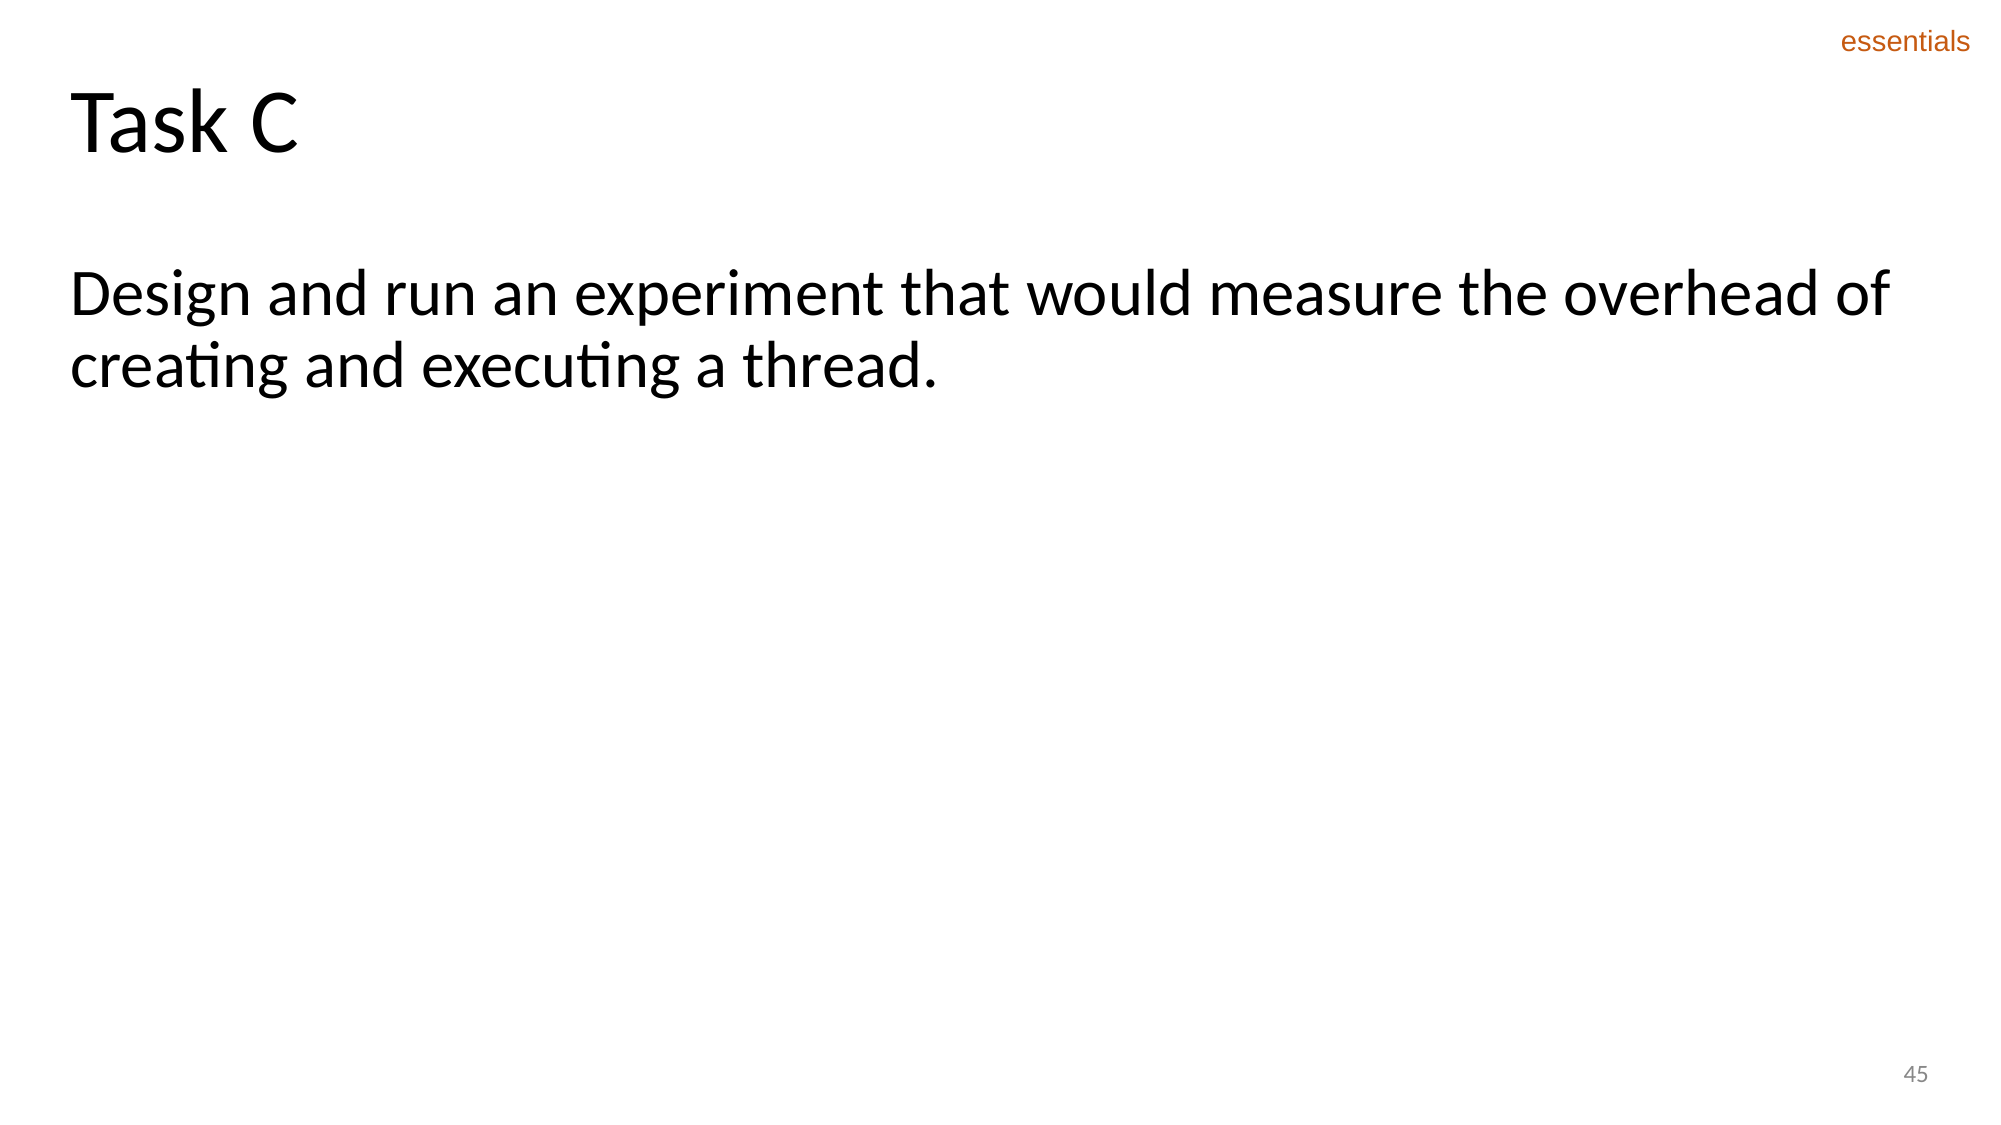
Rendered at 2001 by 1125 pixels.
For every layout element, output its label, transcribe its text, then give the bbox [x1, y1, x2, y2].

list Design and run an experiment that would measure the overhead of creating and executing a thread. [55, 250, 1945, 1018]
text_box essentials [1825, 14, 1987, 65]
title Task C [55, 29, 1945, 216]
slide_number 45 [1412, 1042, 1945, 1103]
